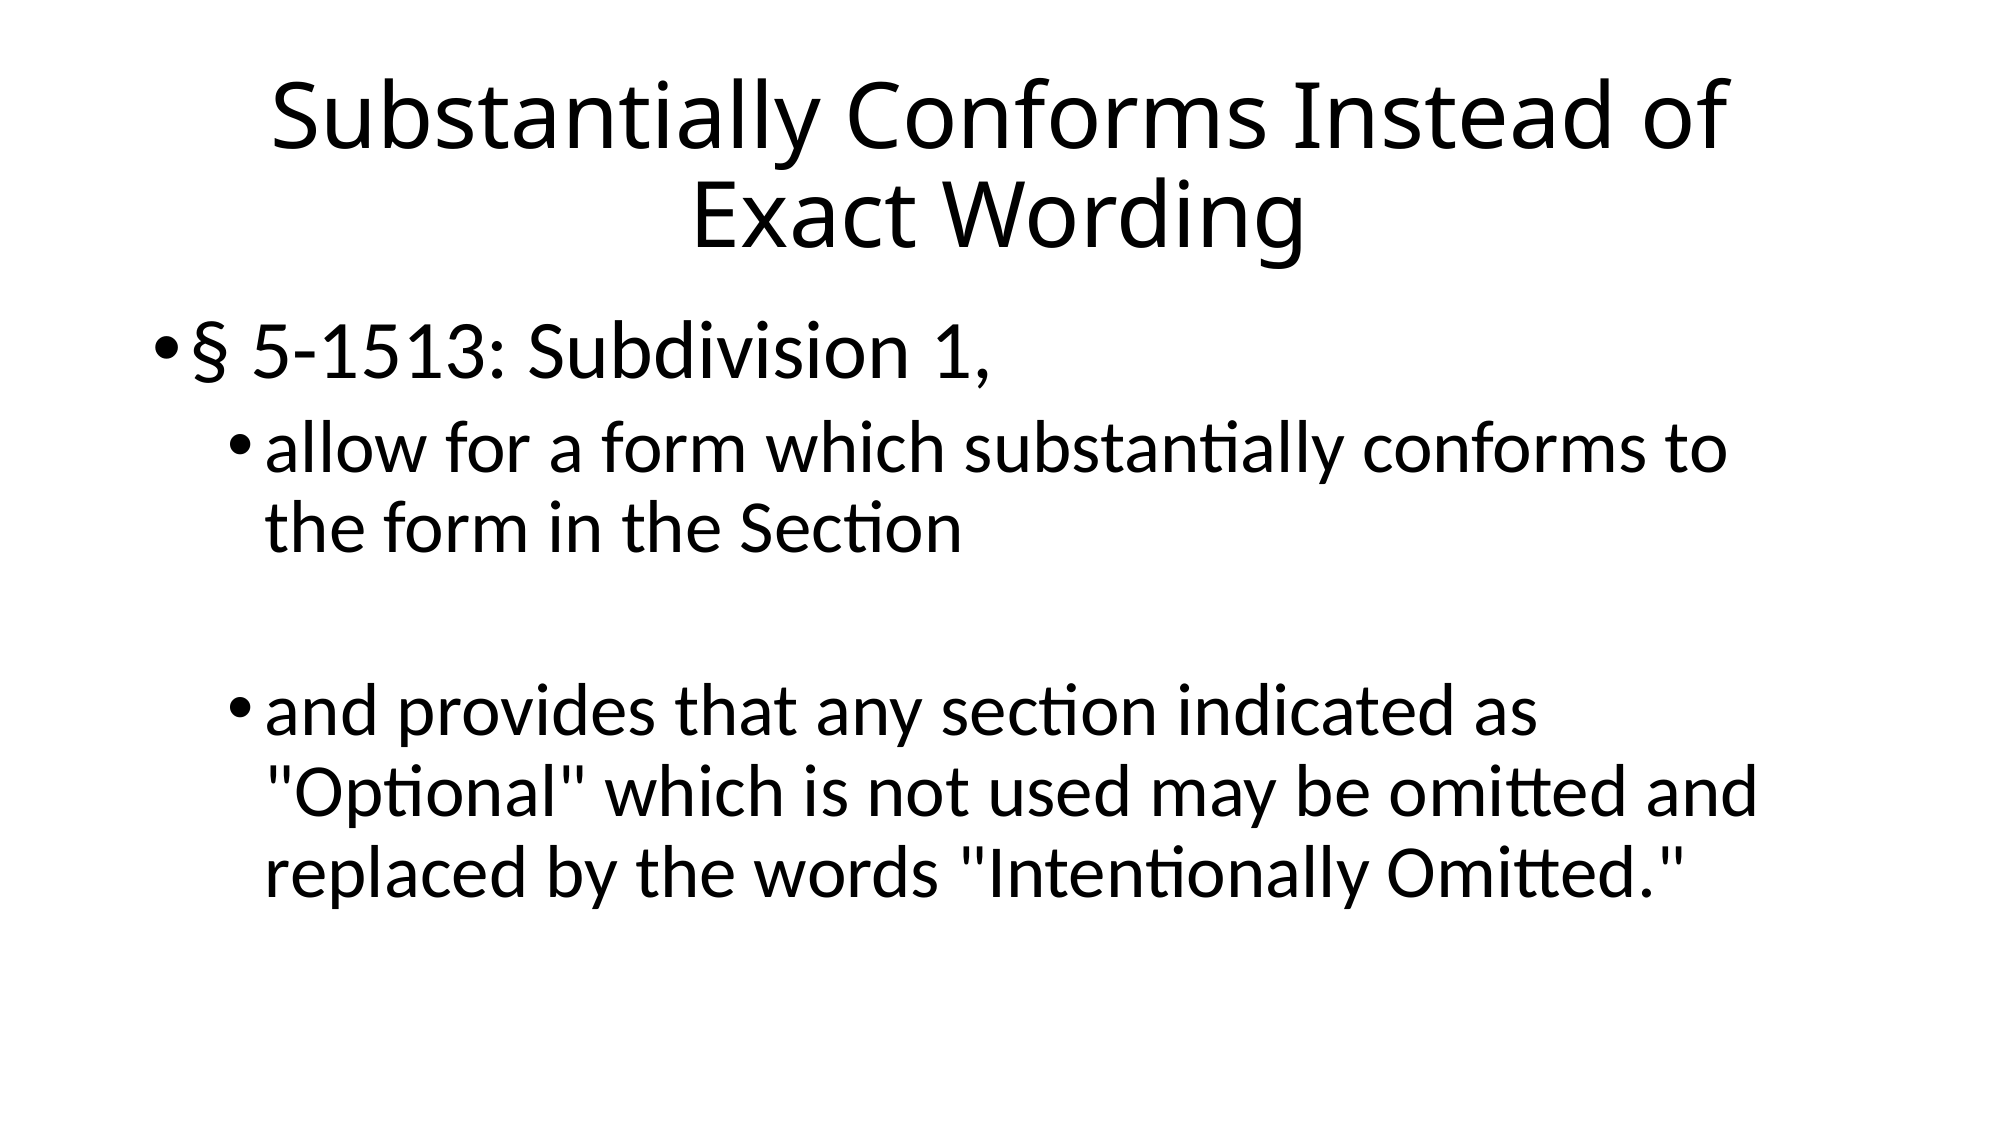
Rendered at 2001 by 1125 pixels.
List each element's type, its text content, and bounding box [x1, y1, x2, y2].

title Substantially Conforms Instead of Exact Wording [137, 59, 1863, 278]
list § 5-1513: Subdivision 1, allow for a form which substantially conforms to the form in the Section and provides that any section indicated as "Optional" which is not used may be omitted and replaced by the words "Intentionally Omitted." [137, 299, 1863, 1014]
